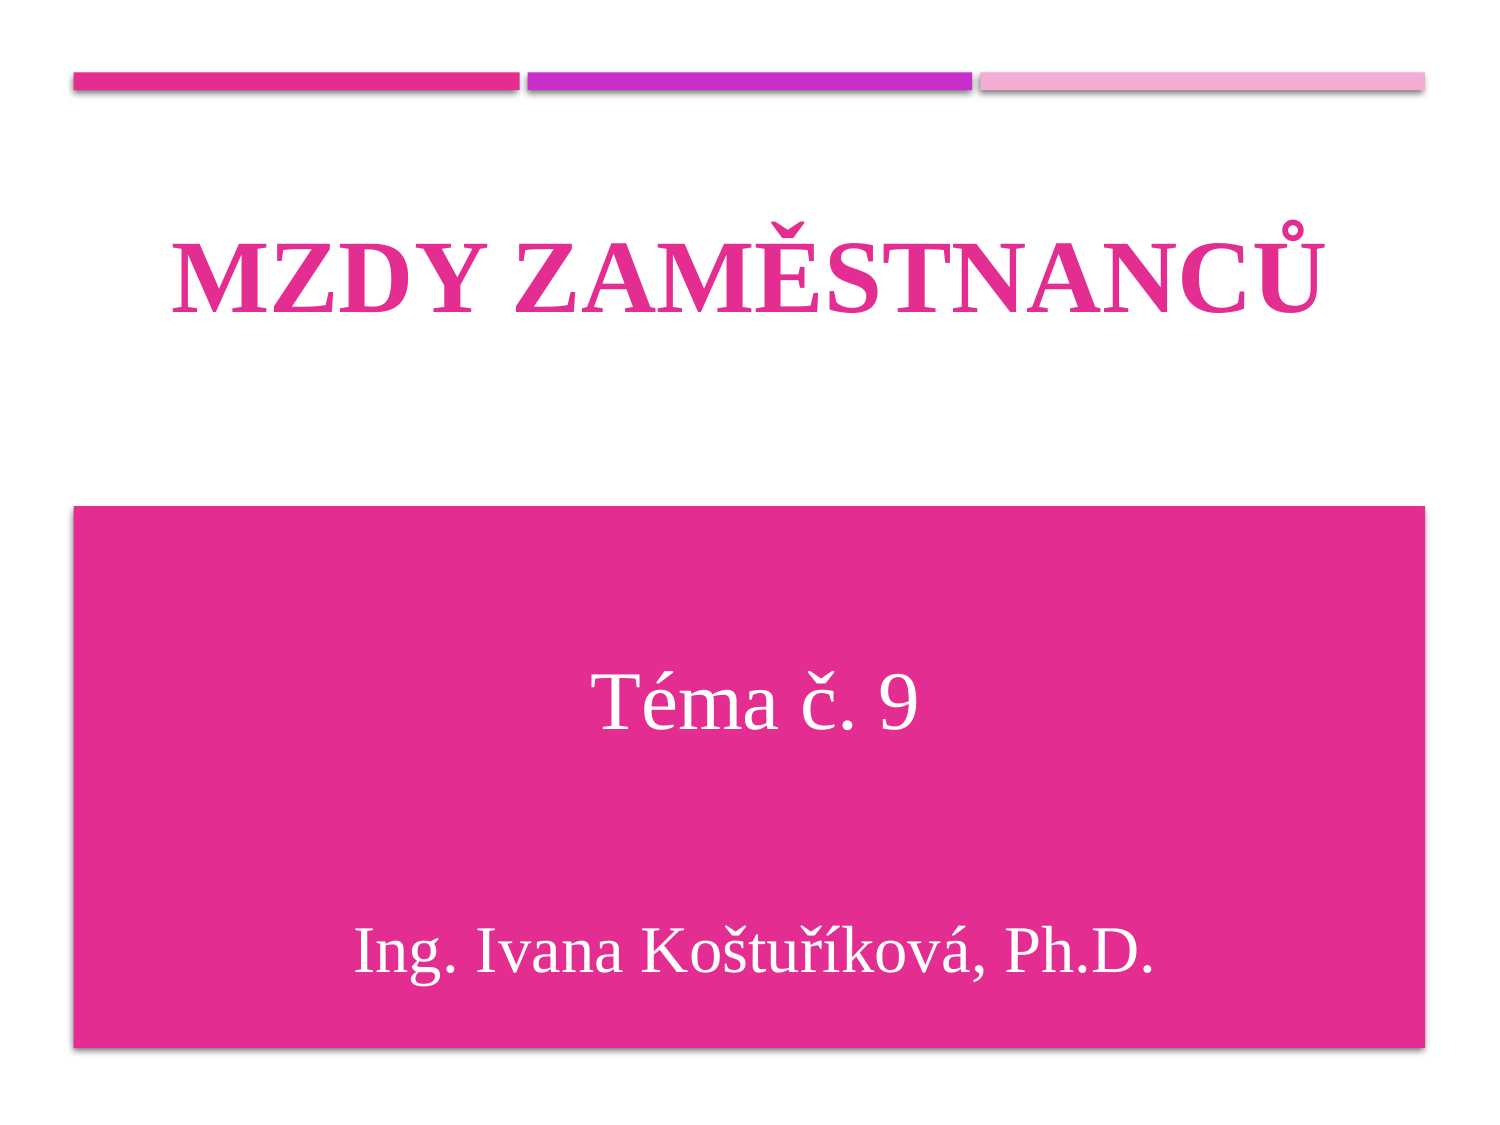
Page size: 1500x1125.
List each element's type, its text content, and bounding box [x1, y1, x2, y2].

text_box MZDY ZAMĚSTNANCŮ [37, 200, 1463, 341]
title Téma č. 9 Ing. Ivana Koštuříková, Ph.D. [100, 517, 1412, 994]
